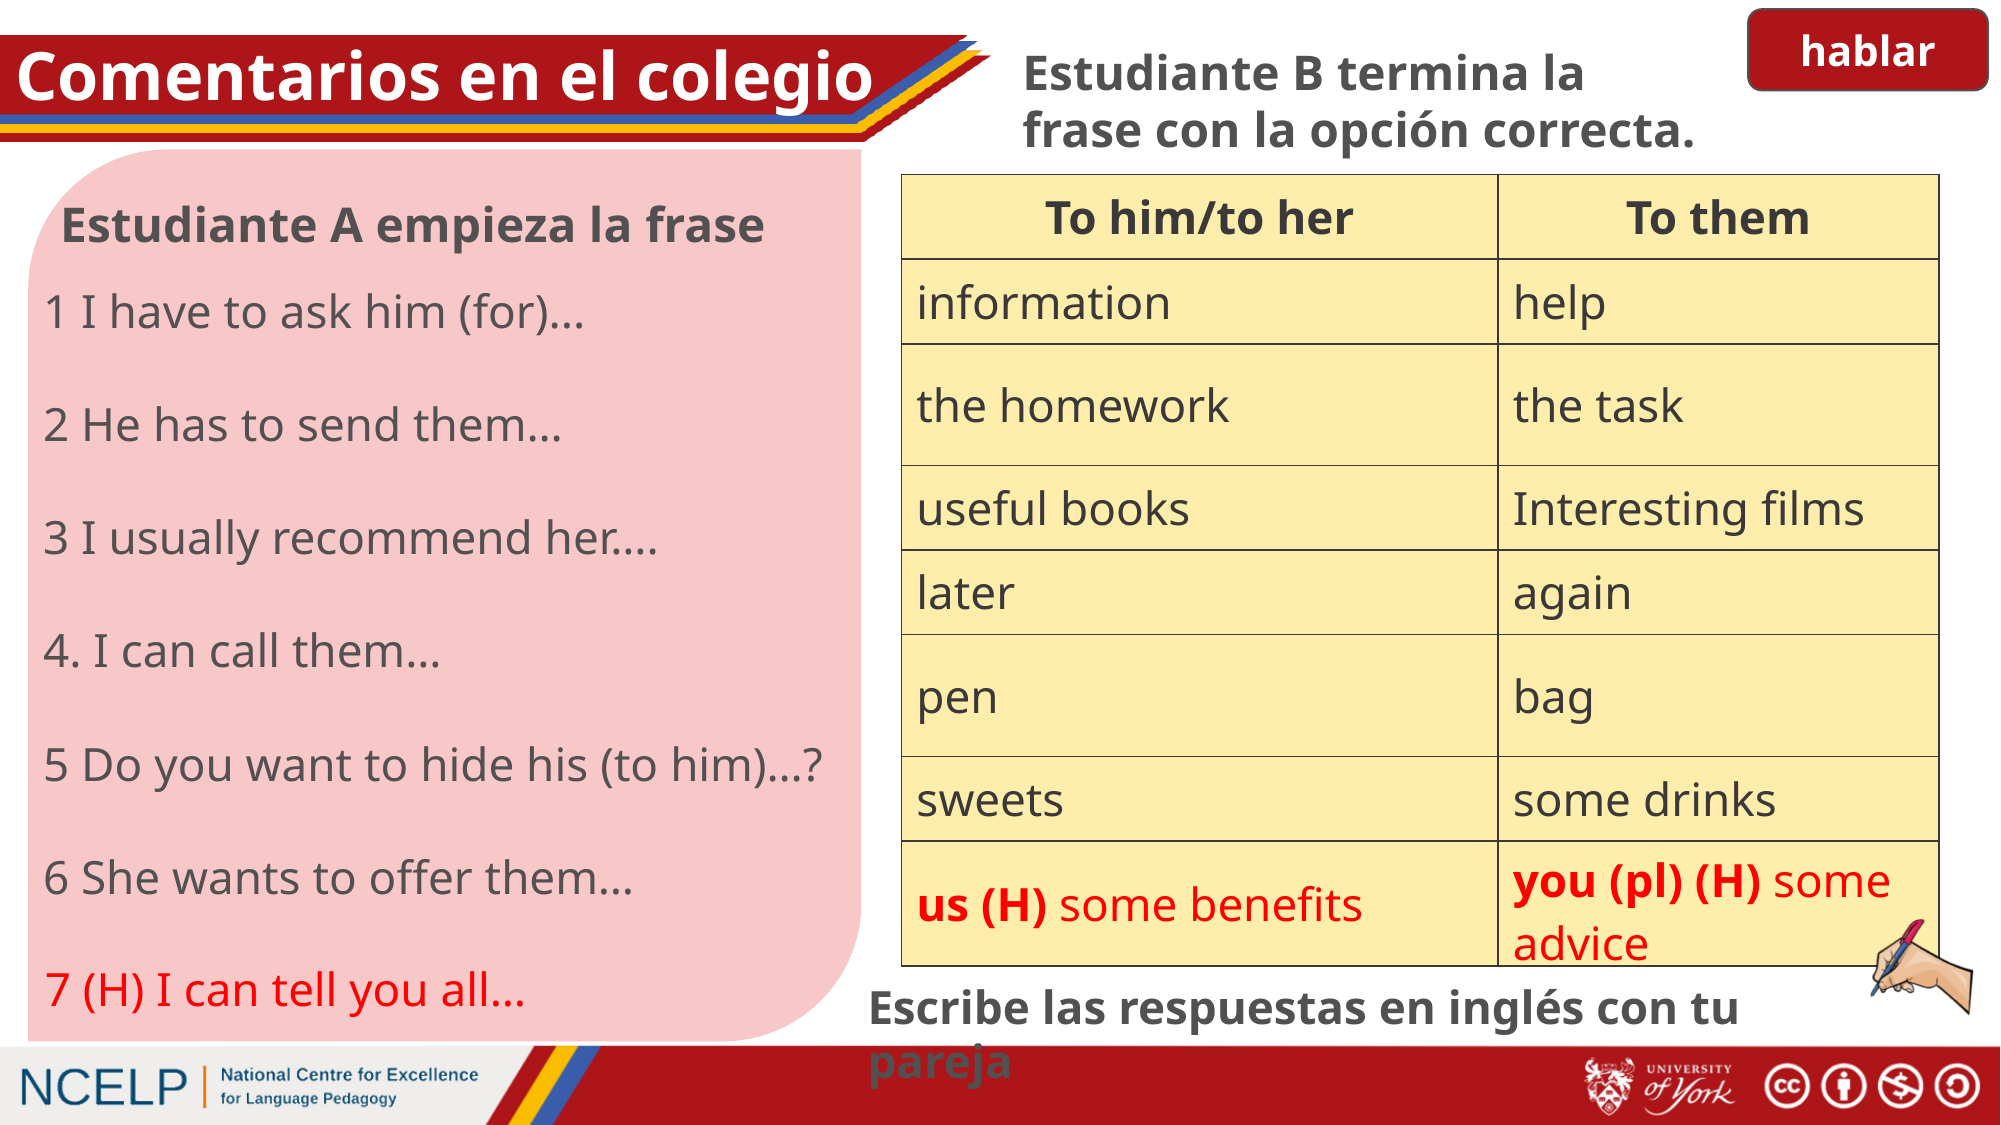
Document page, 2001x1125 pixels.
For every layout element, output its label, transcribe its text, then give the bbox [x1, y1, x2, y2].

text_box Escribe las respuestas en inglés con tu pareja [852, 970, 1902, 1096]
table_cell the homework [902, 345, 1497, 465]
text_box hablar [1748, 9, 1988, 91]
text_box 7 (H) I can tell you all… [29, 953, 1001, 1024]
table_cell later [902, 551, 1497, 634]
table_cell pen [902, 635, 1497, 756]
text_box [71, 148, 863, 186]
table_cell us (H) some benefits [902, 842, 1497, 965]
text_box 6 She wants to offer them… [28, 841, 901, 911]
table_cell useful books [902, 466, 1497, 549]
picture [0, 0, 2001, 1125]
table_cell information [902, 260, 1497, 343]
table_cell the task [1499, 345, 1938, 465]
text_box 4. I can call them… [28, 614, 901, 685]
table_cell bag [1499, 635, 1938, 756]
table_cell help [1499, 260, 1938, 343]
text_box 2 He has to send them… [28, 388, 901, 459]
table_cell you (pl) (H) some advice [1499, 842, 1938, 965]
text_box 3 I usually recommend her…. [28, 501, 901, 572]
text_box 1 I have to ask him (for)... [28, 275, 832, 346]
text_box Estudiante A empieza la frase [45, 186, 901, 260]
table_header To him/to her [902, 175, 1497, 258]
table_cell sweets [902, 757, 1497, 840]
text_box 5 Do you want to hide his (to him)…? [28, 727, 901, 798]
table_cell Interesting films [1499, 466, 1938, 549]
text_box Estudiante B termina la frase con la opción correcta. [1007, 34, 1719, 165]
table_cell again [1499, 551, 1938, 634]
text_box Comentarios en el colegio [0, 35, 1008, 142]
table_header To them [1499, 175, 1938, 258]
table_cell some drinks [1499, 757, 1938, 840]
text_box [27, 220, 863, 1043]
